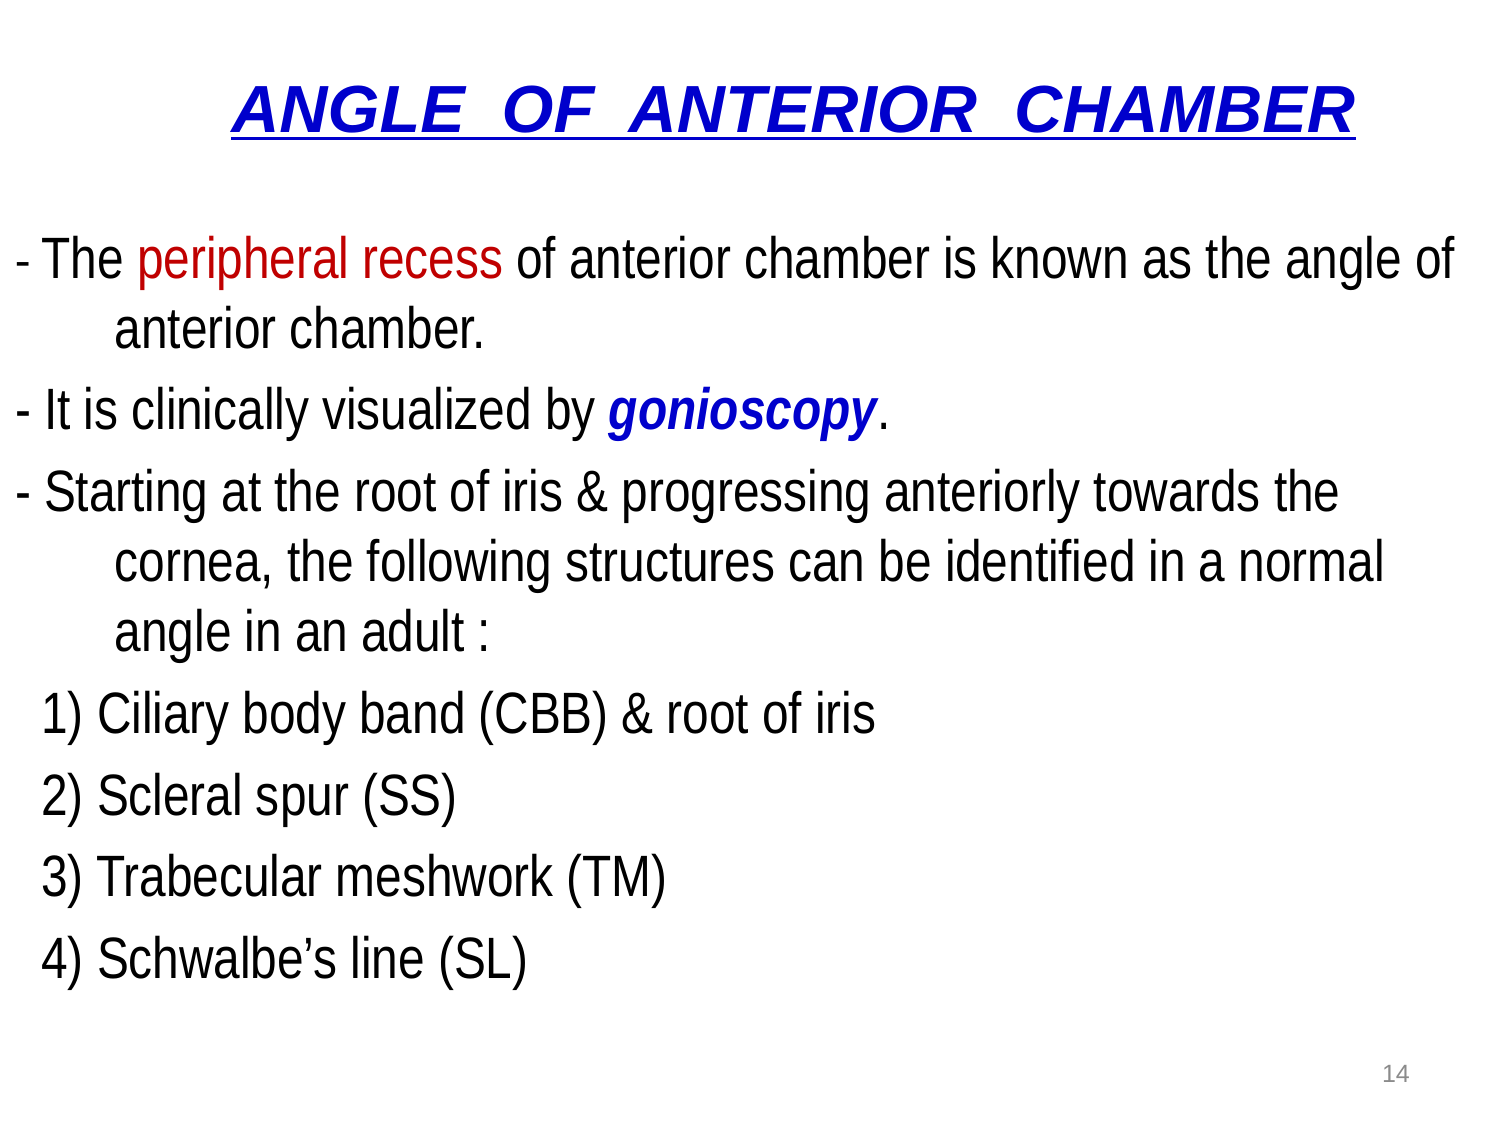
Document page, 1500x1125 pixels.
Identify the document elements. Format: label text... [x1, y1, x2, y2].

list - The peripheral recess of anterior chamber is known as the angle of anterior chamber. - It is clinically visualized by gonioscopy. - Starting at the root of iris & progressing anteriorly towards the cornea, the following structures can be identified in a normal angle in an adult : 1) Ciliary body band (CBB) & root of iris 2) Scleral spur (SS) 3) Trabecular meshwork (TM) 4) Schwalbe’s line (SL) [0, 212, 1500, 1075]
title ANGLE OF ANTERIOR CHAMBER [0, 37, 1500, 175]
slide_number 14 [1074, 1042, 1425, 1103]
